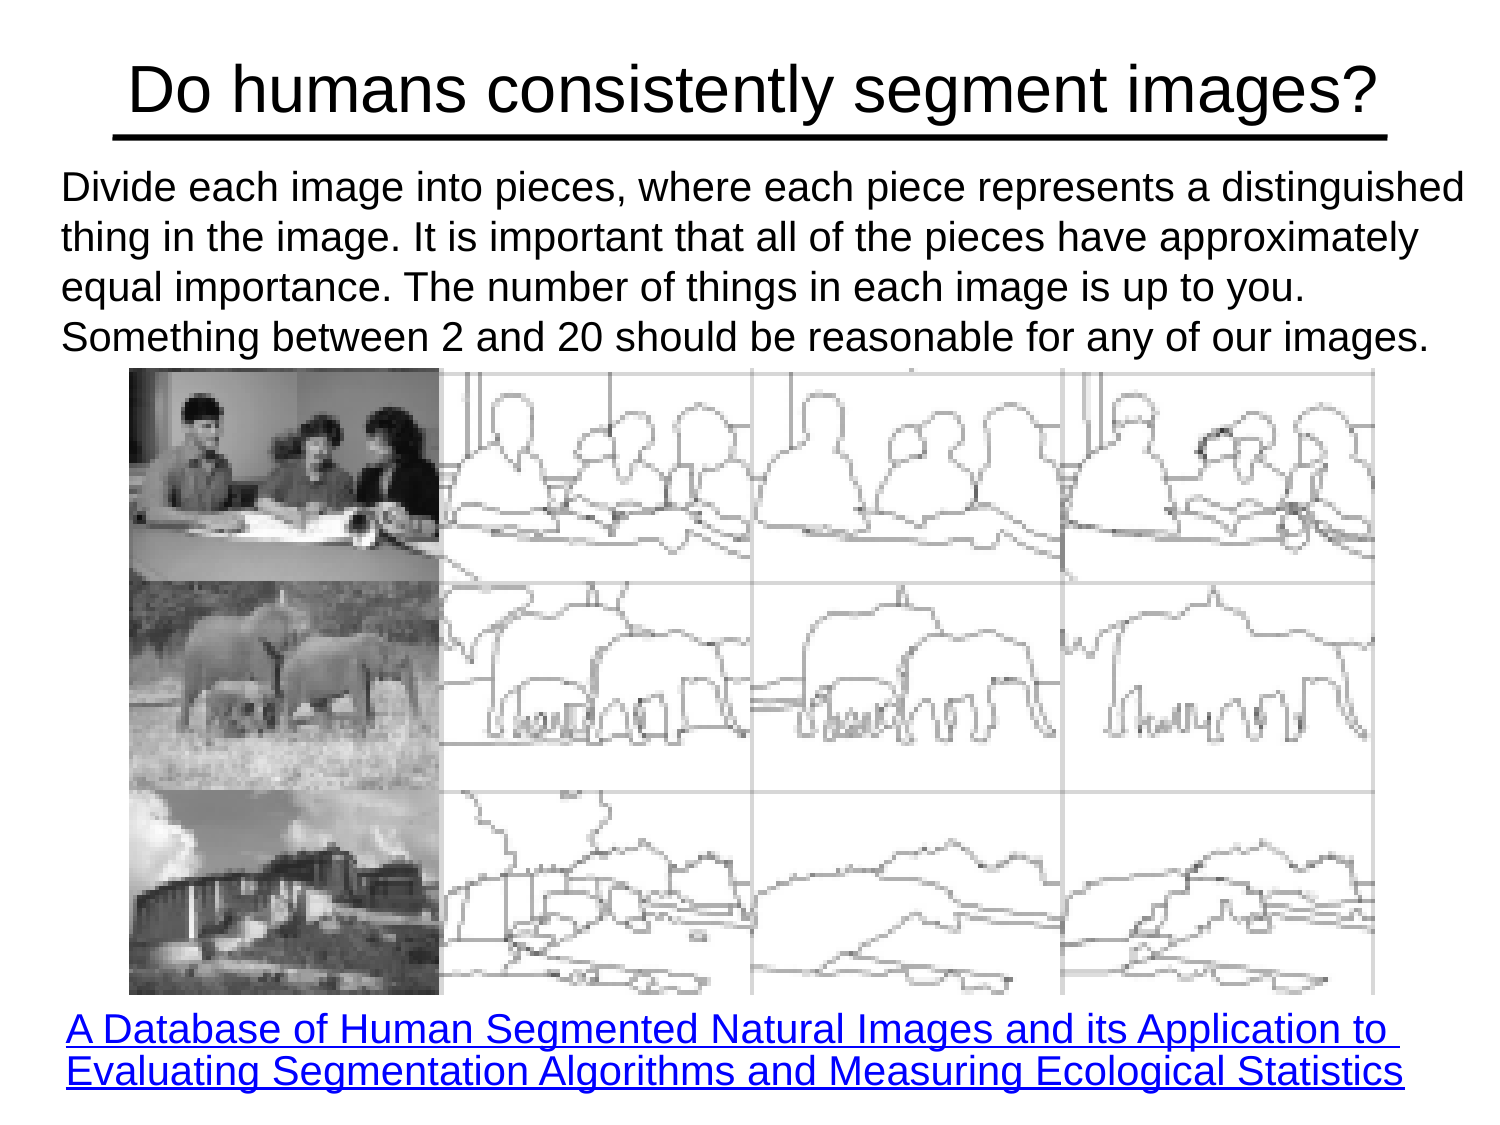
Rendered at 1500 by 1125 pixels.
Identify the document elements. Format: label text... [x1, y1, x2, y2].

text_box A Database of Human Segmented Natural Images and its Application to Evaluating Segmentation Algorithms and Measuring Ecological Statistics [50, 994, 1426, 1059]
text_box Divide each image into pieces, where each piece represents a distinguished thing in the image. It is important that all of the pieces have approximately equal importance. The number of things in each image is up to you. Something between 2 and 20 should be reasonable for any of our images. [46, 152, 1500, 368]
title Do humans consistently segment images? [112, 16, 1438, 152]
picture [124, 368, 1376, 996]
